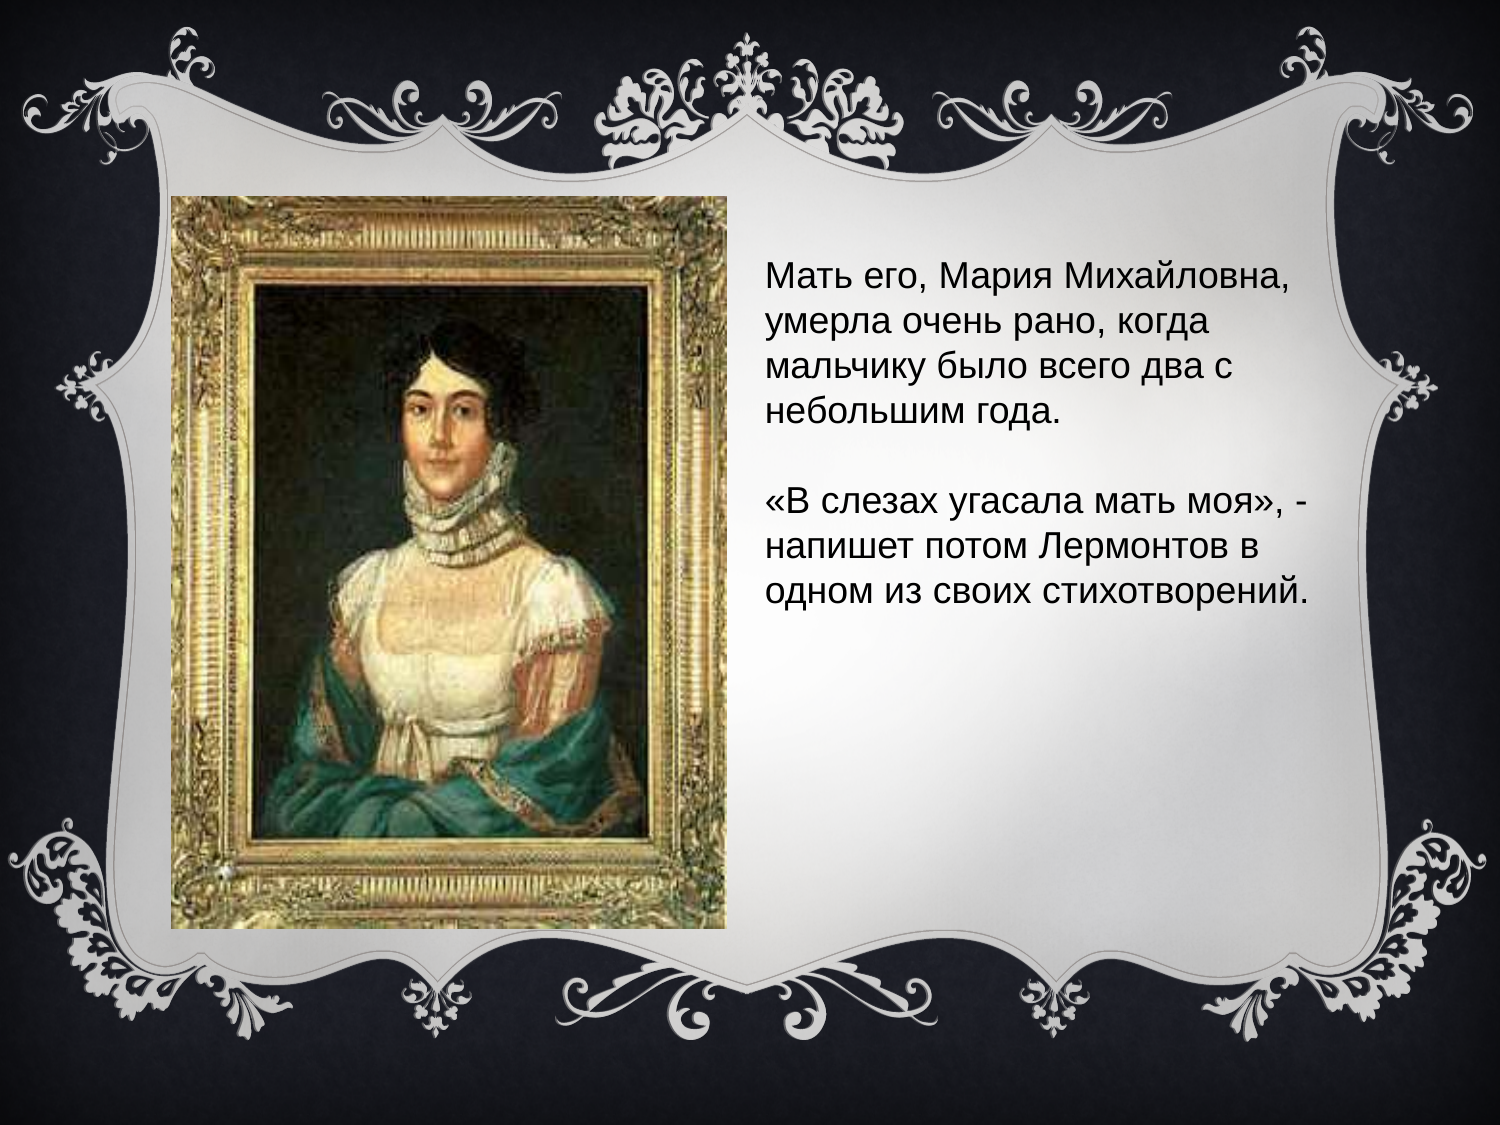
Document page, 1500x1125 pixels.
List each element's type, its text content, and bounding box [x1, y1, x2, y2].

picture [0, 0, 1500, 1125]
text_box Мать его, Мария Михайловна, умерла очень рано, когда мальчику было всего два с небольшим года. «В слезах угасала мать моя», - напишет потом Лермонтов в одном из своих стихотворений. [750, 243, 1329, 709]
